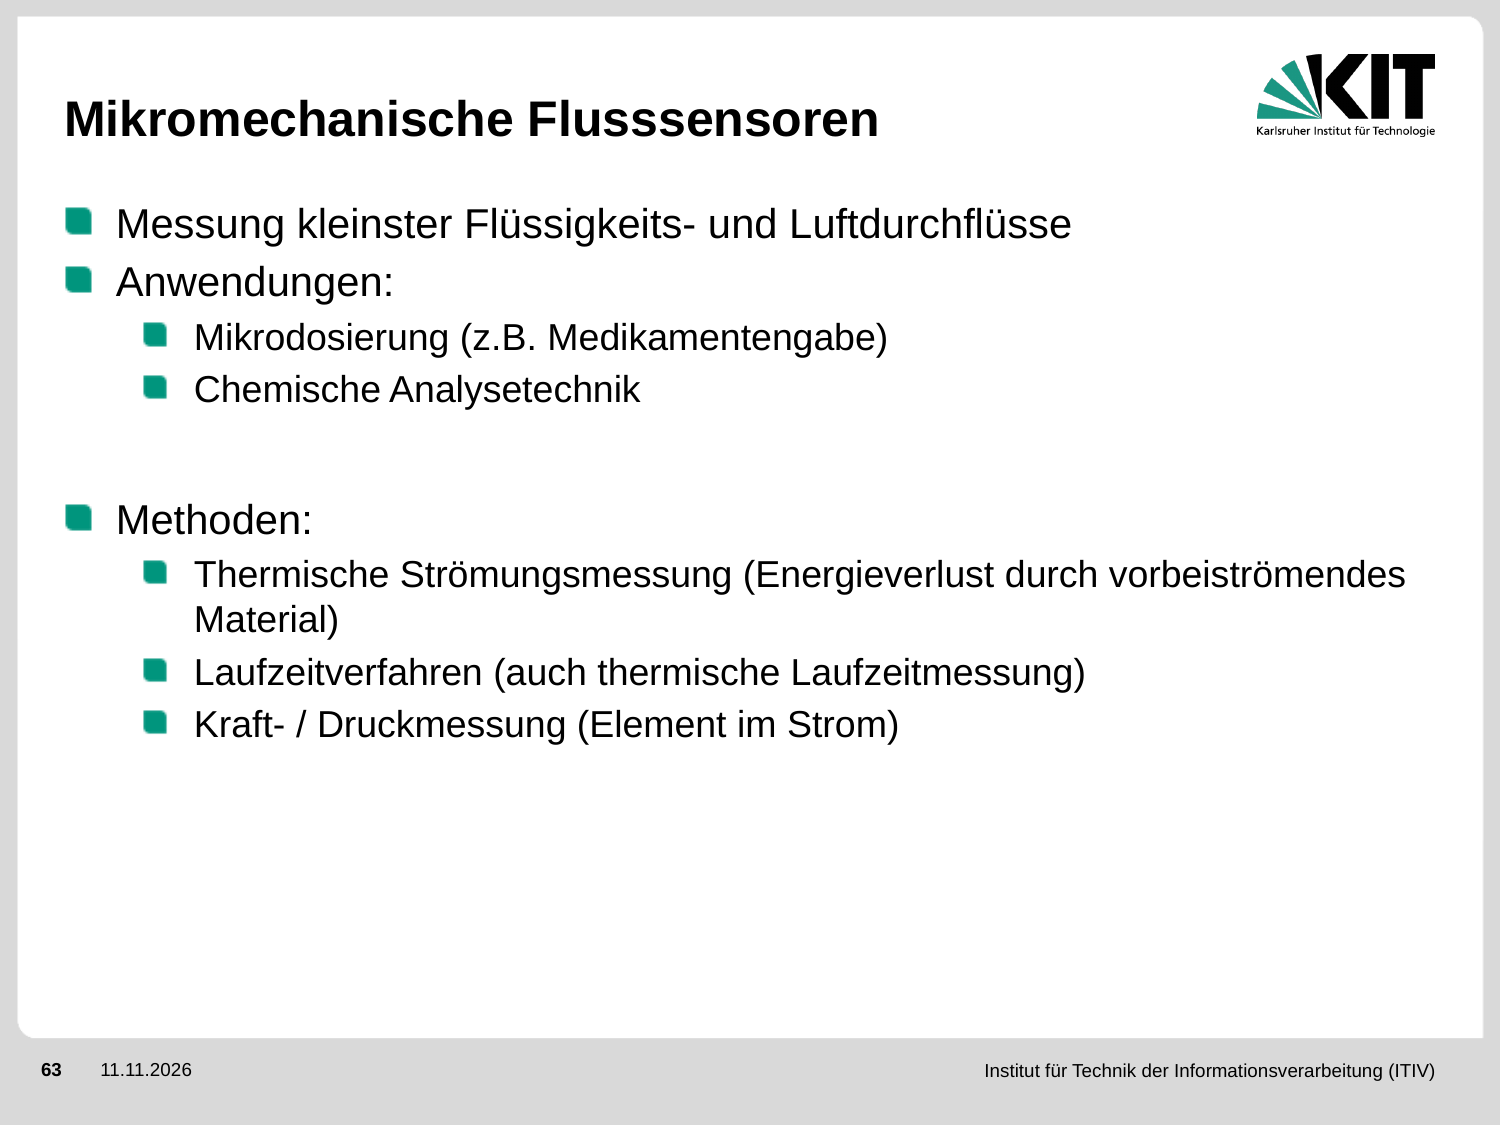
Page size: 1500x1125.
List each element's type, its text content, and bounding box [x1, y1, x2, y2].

title Mikromechanische Flusssensoren [63, 54, 1199, 148]
list Messung kleinster Flüssigkeits- und Luftdurchflüsse Anwendungen: Mikrodosierung (z.B. Medikamentengabe) Chemische Analysetechnik Methoden: Thermische Strömungsmessung (Energieverlust durch vorbeiströmendes Material) Laufzeitverfahren (auch thermische Laufzeitmessung) Kraft- / Druckmessung (Element im Strom) [64, 196, 1436, 1000]
picture [0, 0, 1500, 1125]
